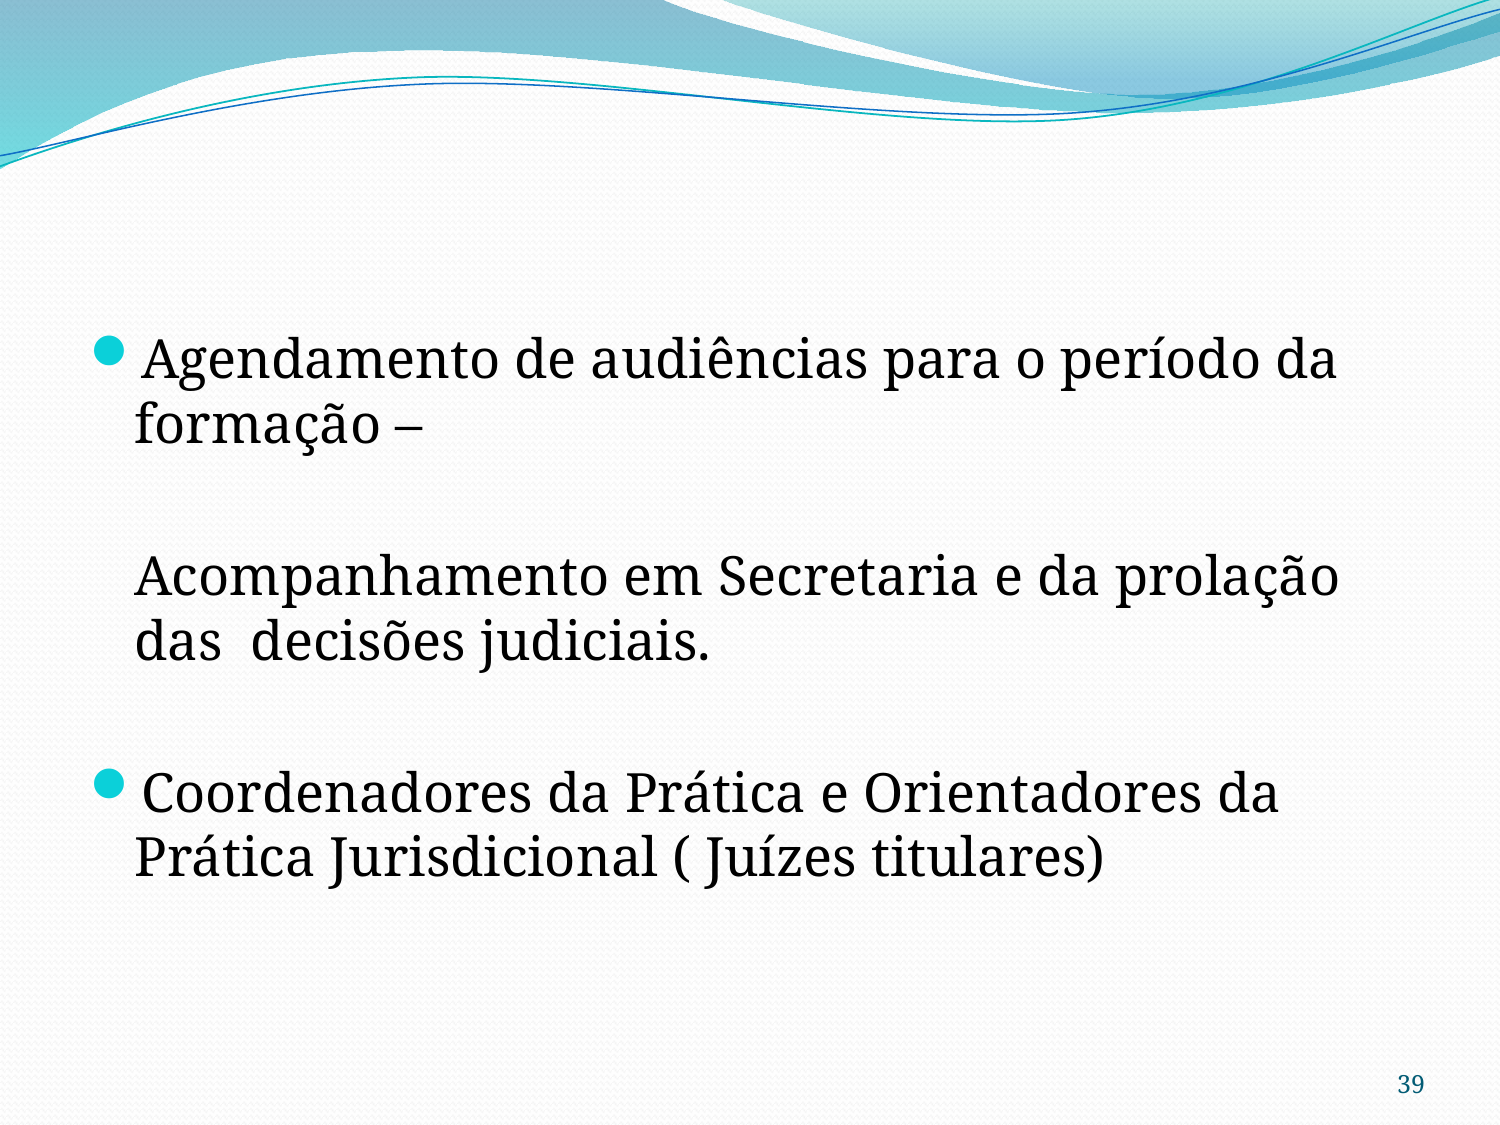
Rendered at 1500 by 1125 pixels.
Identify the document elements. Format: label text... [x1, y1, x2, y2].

slide_number 39 [1299, 1042, 1425, 1103]
list Agendamento de audiências para o período da formação – Acompanhamento em Secretaria e da prolação das decisões judiciais. Coordenadores da Prática e Orientadores da Prática Jurisdicional ( Juízes titulares) [75, 317, 1425, 1038]
